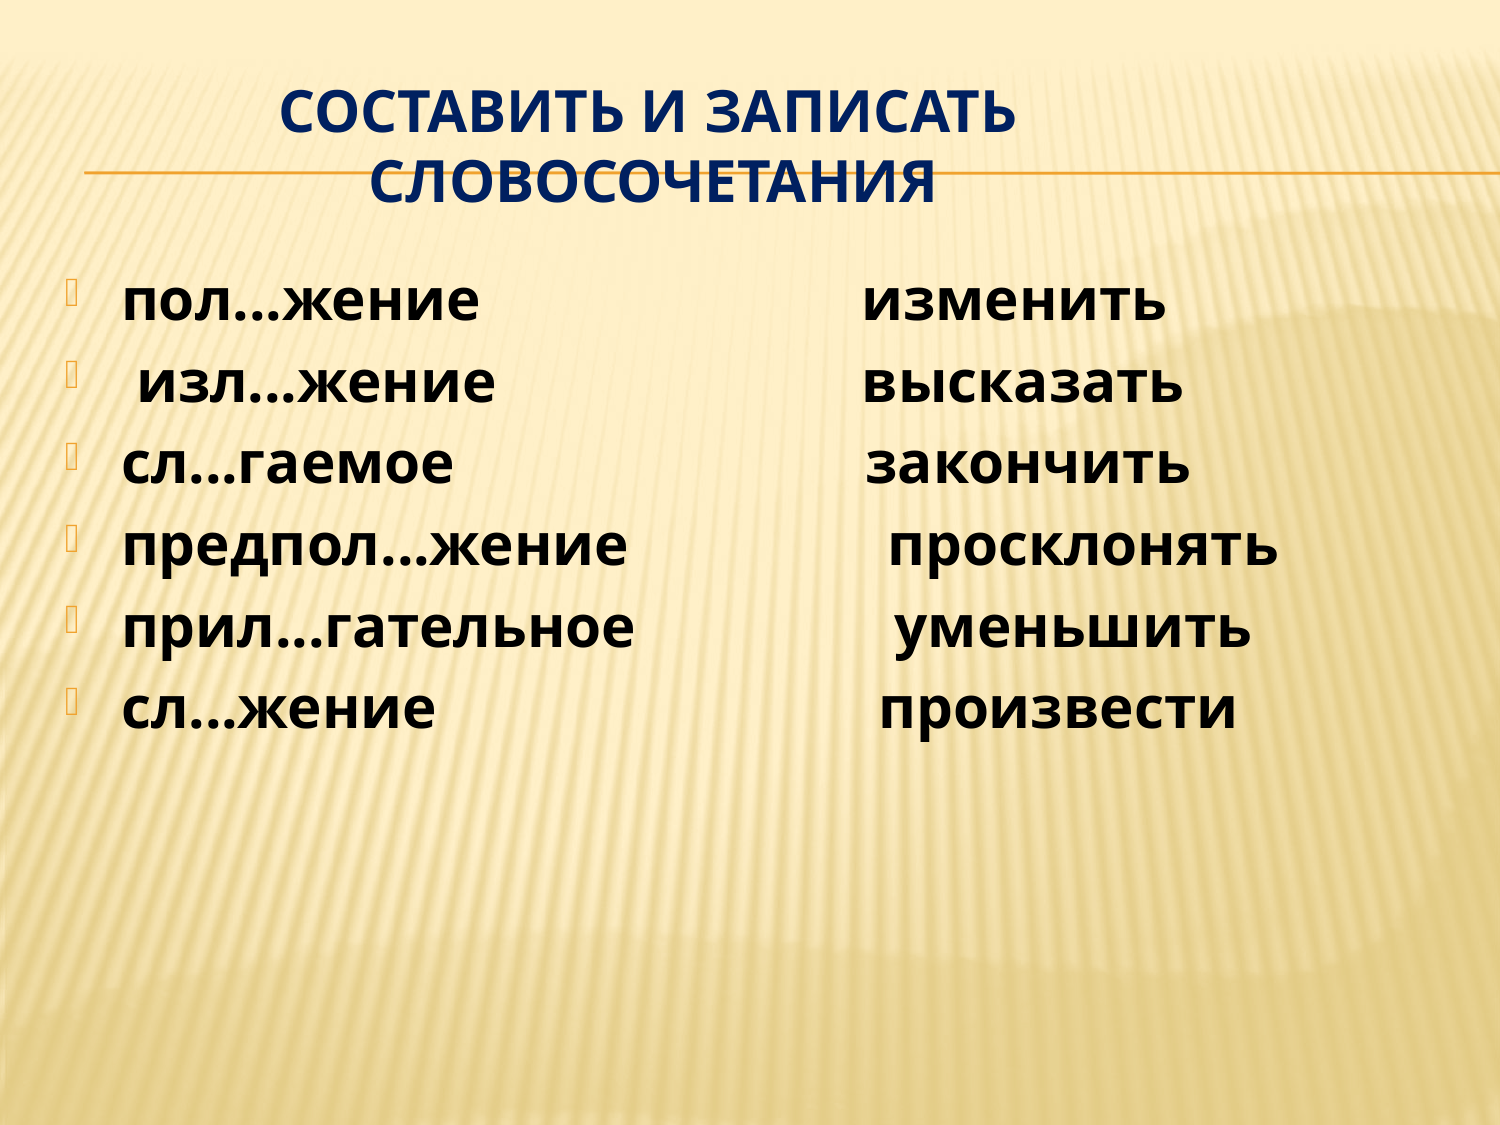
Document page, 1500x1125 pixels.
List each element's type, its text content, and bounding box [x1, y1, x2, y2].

title Составить и записать словосочетания [50, 75, 1475, 213]
list пол...жение изменить изл...жение высказать сл...гаемое закончить предпол...жение просклонять прил...гательное уменьшить сл...жение произвести [50, 254, 1475, 998]
